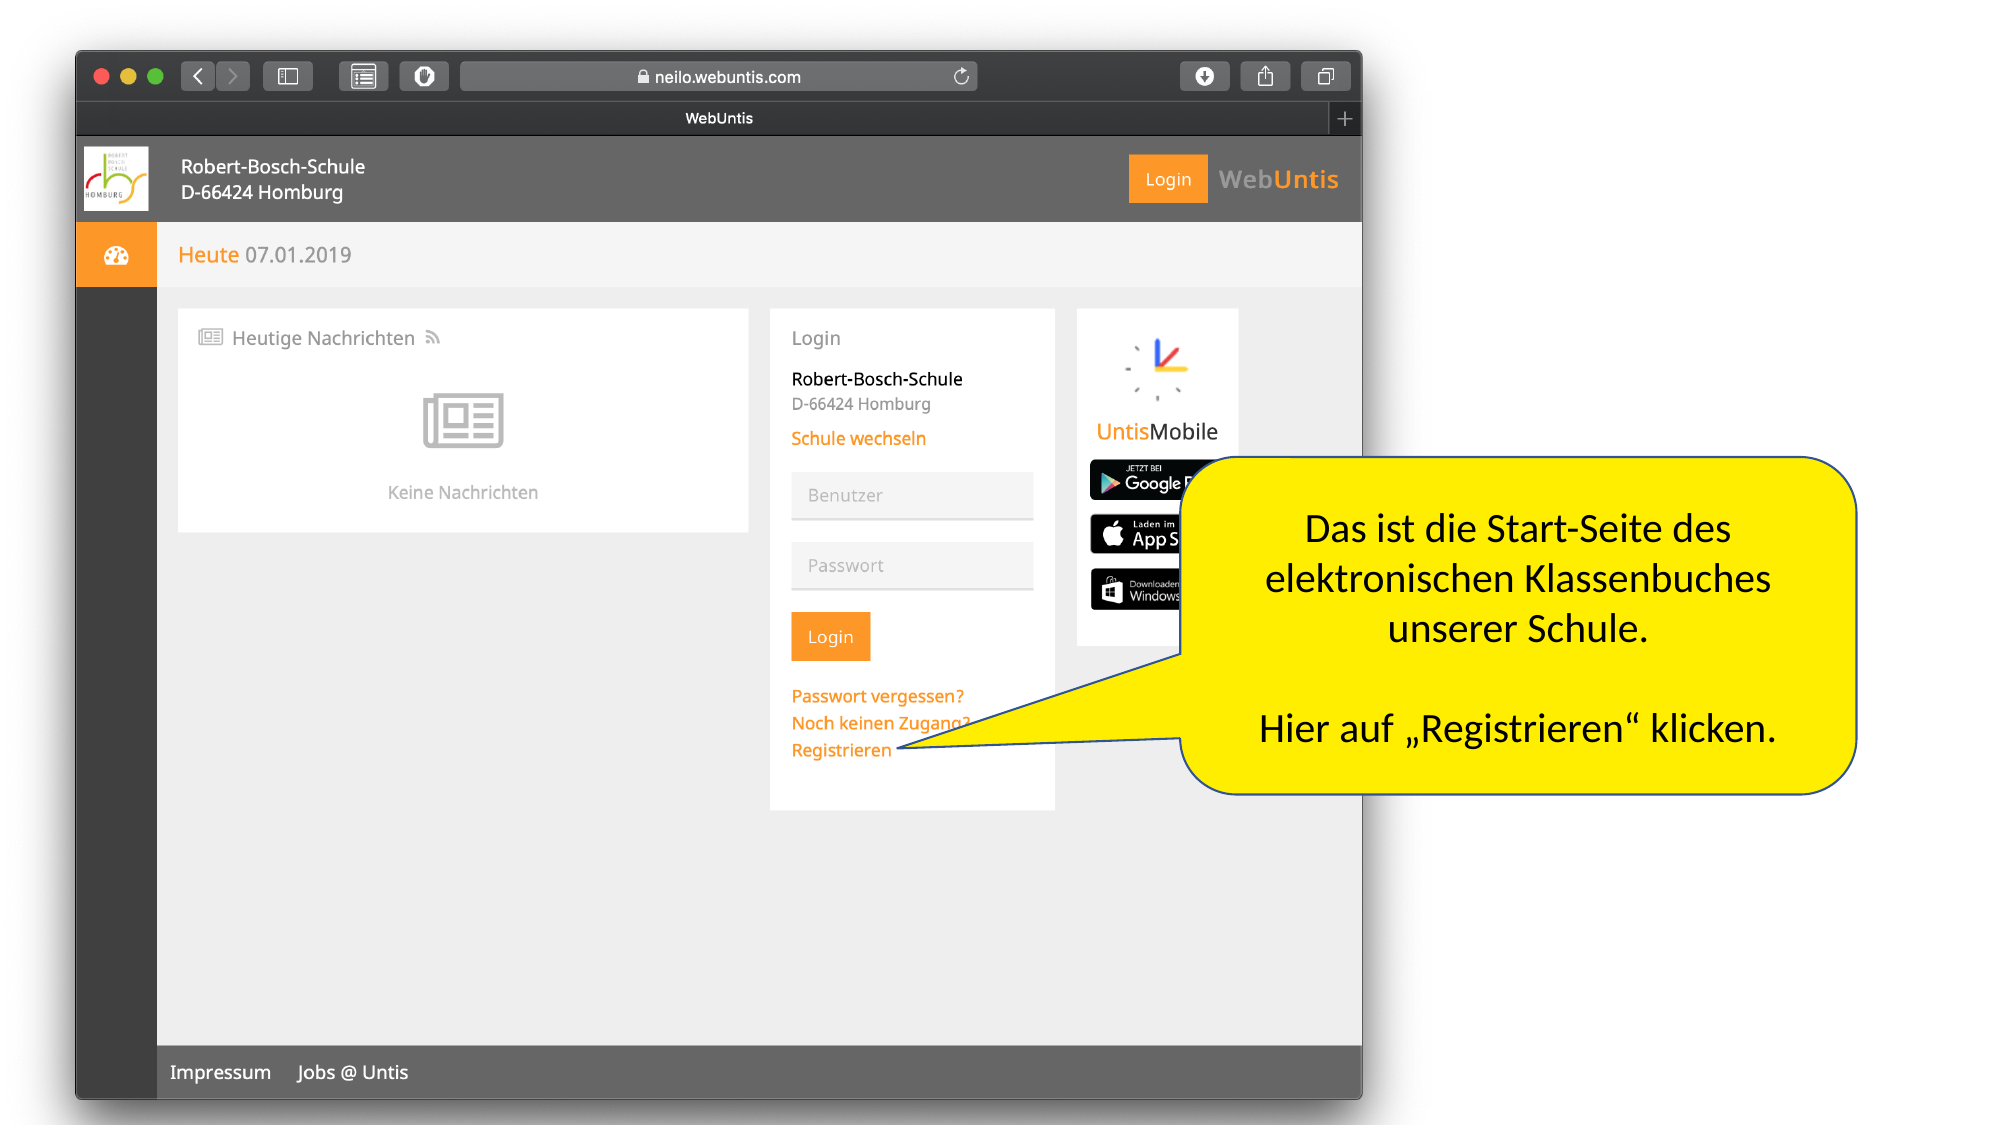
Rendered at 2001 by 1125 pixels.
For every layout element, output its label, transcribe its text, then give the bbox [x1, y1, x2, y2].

picture [0, 0, 1437, 1125]
text_box Das ist die Start-Seite des elektronischen Klassenbuches unserer Schule. Hier auf „Registrieren“ klicken. [1437, 455, 1858, 796]
